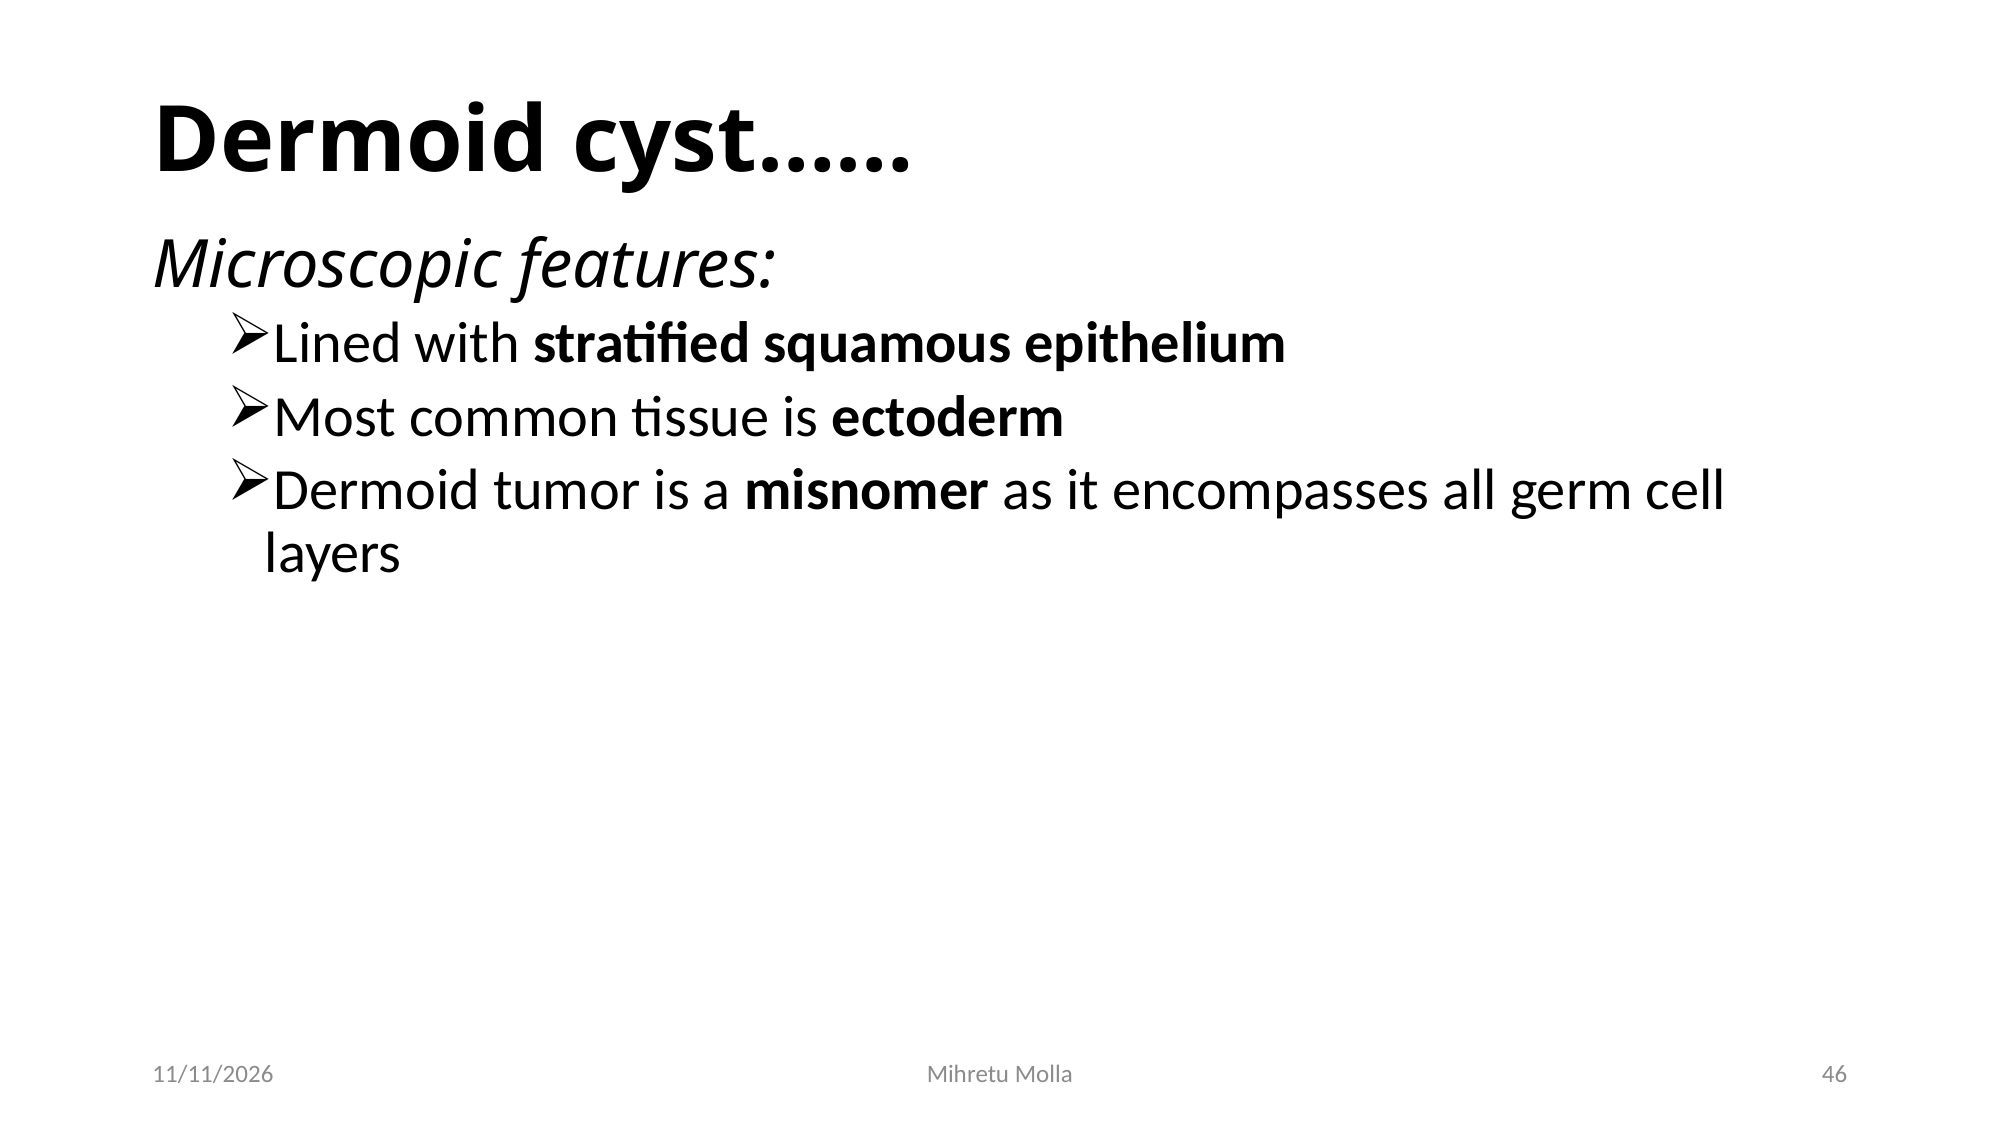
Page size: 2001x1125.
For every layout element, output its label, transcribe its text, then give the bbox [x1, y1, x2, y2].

list Microscopic features: Lined with stratified squamous epithelium Most common tissue is ectoderm Dermoid tumor is a misnomer as it encompasses all germ cell layers [137, 222, 1863, 1014]
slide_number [137, 1042, 588, 1103]
slide_number 46 [1412, 1042, 1863, 1103]
footer Mihretu Molla [662, 1042, 1338, 1103]
title Dermoid cyst…… [137, 59, 1863, 222]
